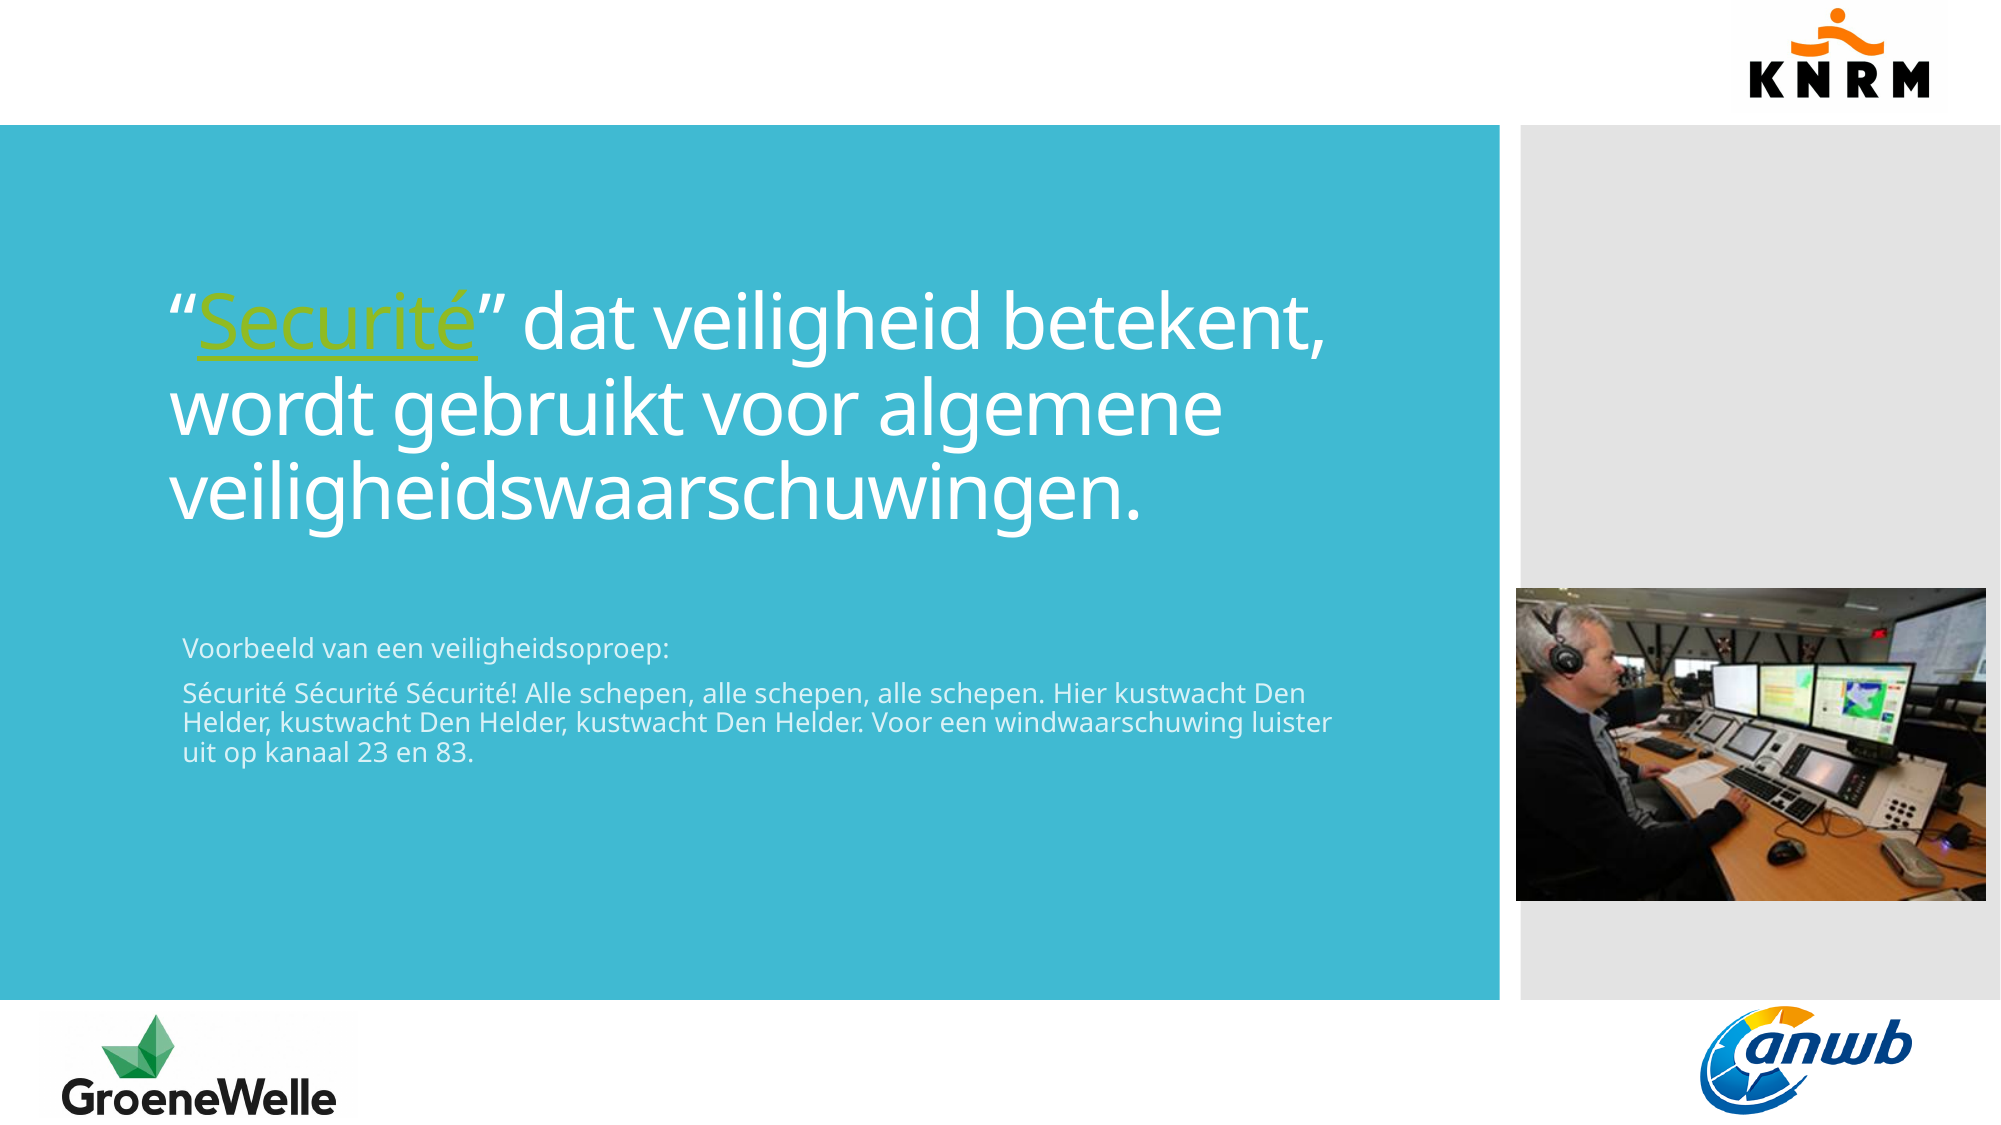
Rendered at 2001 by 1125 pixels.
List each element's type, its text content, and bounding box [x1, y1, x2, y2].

subtitle Voorbeeld van een veiligheidsoproep: Sécurité Sécurité Sécurité! Alle schepen, alle schepen, alle schepen. Hier kustwacht Den Helder, kustwacht Den Helder, kustwacht Den Helder. Voor een windwaarschuwing luister uit op kanaal 23 en 83. [167, 627, 1368, 778]
title “Securité” dat veiligheid betekent, wordt gebruikt voor algemene veiligheidswaarschuwingen. [154, 205, 1381, 544]
picture [1688, 985, 1912, 1125]
picture [1731, 0, 1949, 113]
picture [39, 1011, 359, 1118]
picture [1516, 588, 1986, 902]
